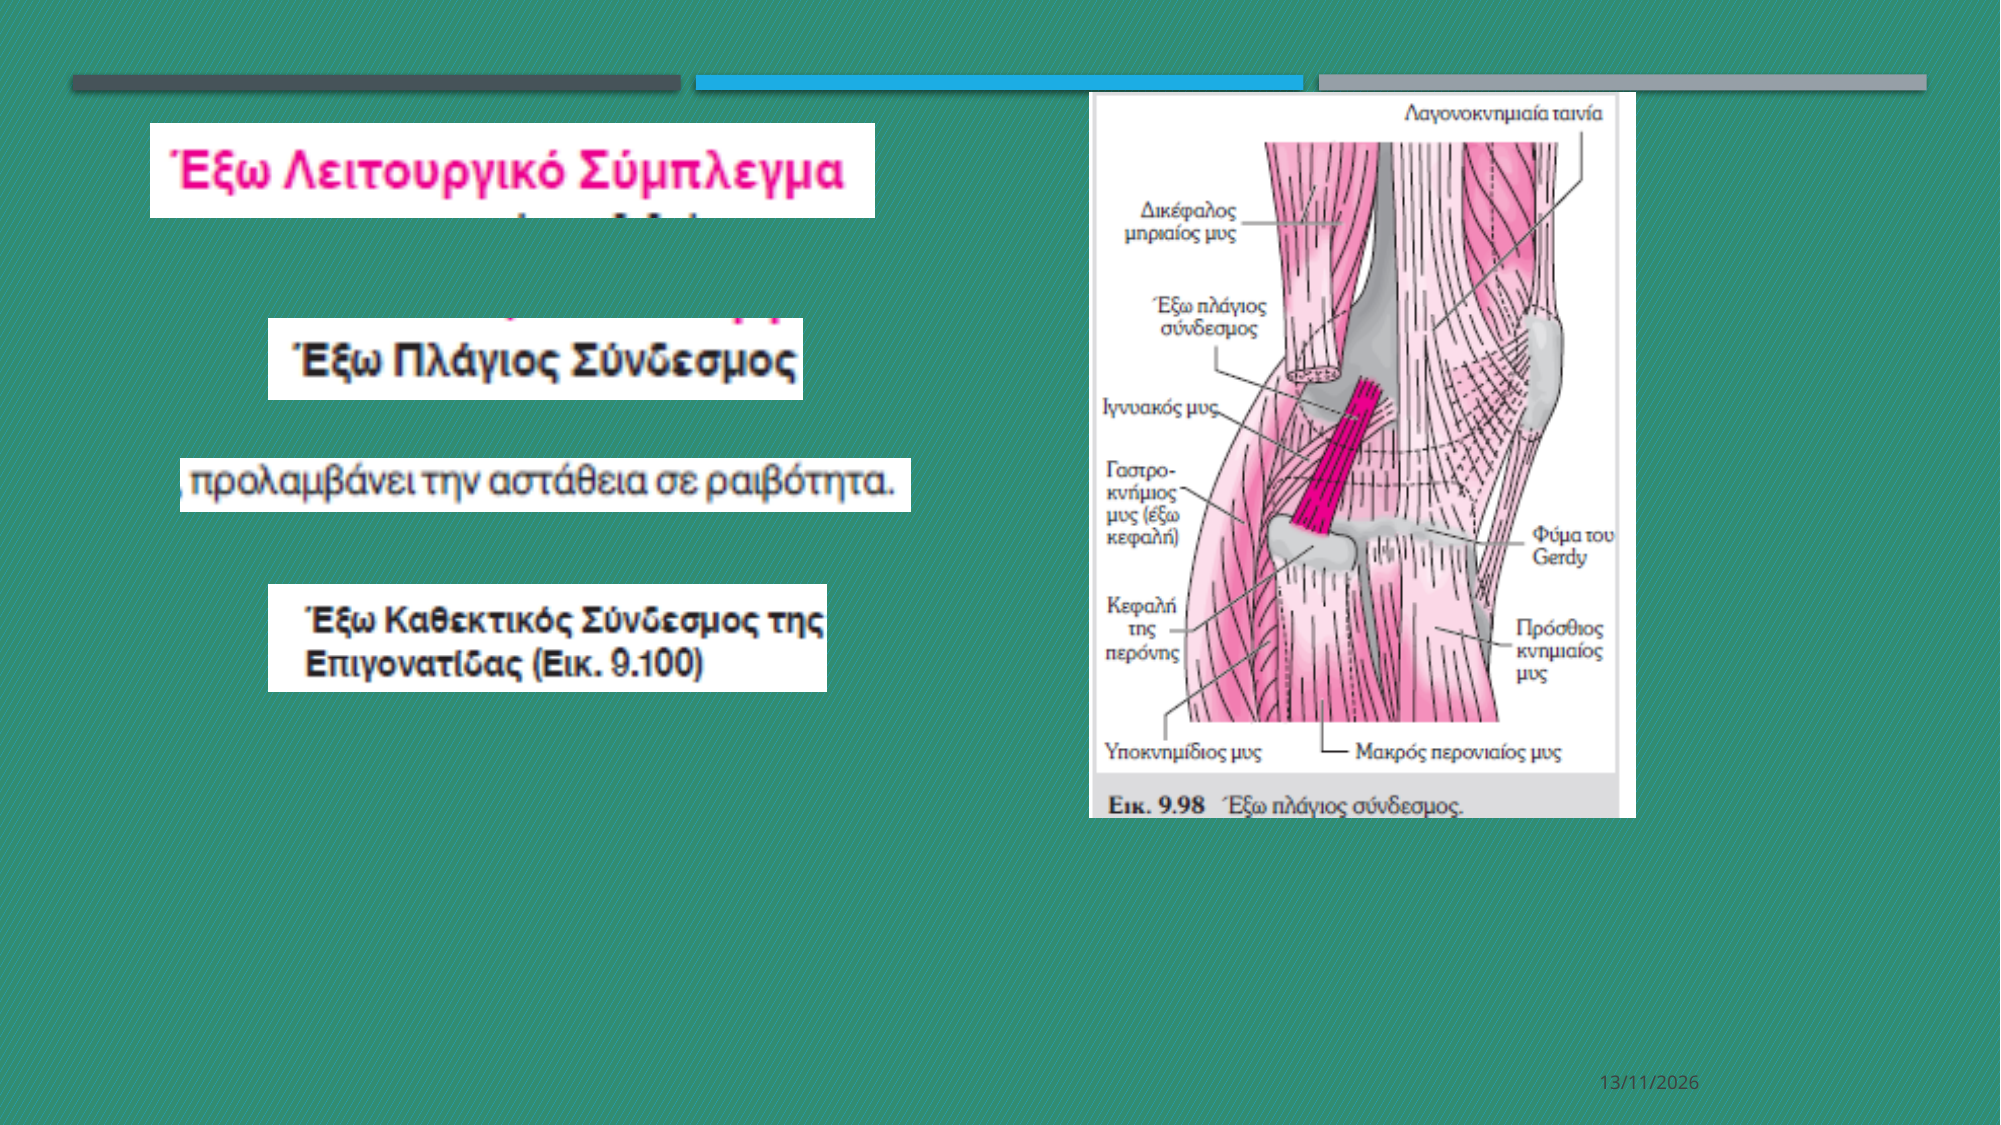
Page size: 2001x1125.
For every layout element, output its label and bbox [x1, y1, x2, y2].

slide_number [1247, 1053, 1715, 1114]
picture [268, 318, 804, 400]
picture [268, 584, 828, 693]
picture [179, 458, 912, 512]
picture [149, 123, 876, 219]
list [1088, 92, 1636, 818]
